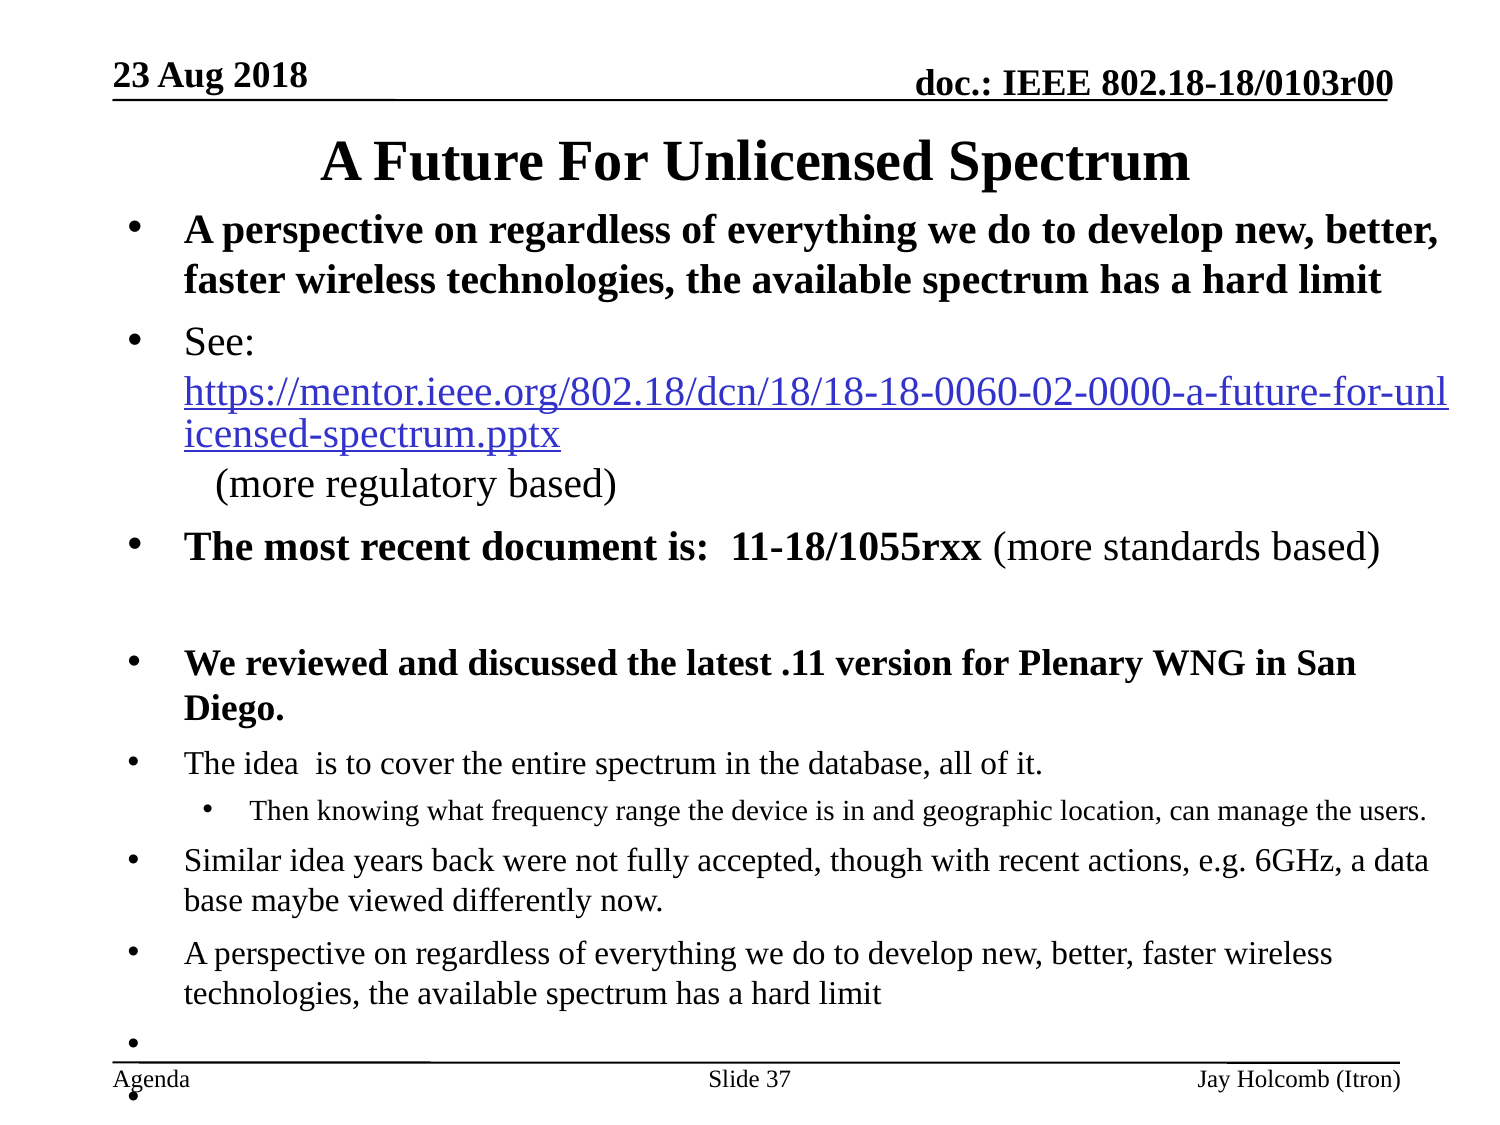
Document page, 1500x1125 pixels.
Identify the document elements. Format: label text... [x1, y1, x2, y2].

list A perspective on regardless of everything we do to develop new, better, faster wireless technologies, the available spectrum has a hard limit See: https://mentor.ieee.org/802.18/dcn/18/18-18-0060-02-0000-a-future-for-unlicensed-spectrum.pptx (more regulatory based) The most recent document is: 11-18/1055rxx (more standards based) We reviewed and discussed the latest .11 version for Plenary WNG in San Diego. The idea is to cover the entire spectrum in the database, all of it. Then knowing what frequency range the device is in and geographic location, can manage the users. Similar idea years back were not fully accepted, though with recent actions, e.g. 6GHz, a data base maybe viewed differently now. A perspective on regardless of everything we do to develop new, better, faster wireless technologies, the available spectrum has a hard limit [112, 193, 1476, 932]
title A Future For Unlicensed Spectrum [62, 100, 1451, 214]
footer Jay Holcomb (Itron) [878, 1061, 1402, 1093]
slide_number Slide 37 [699, 1061, 800, 1123]
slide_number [112, 49, 488, 95]
